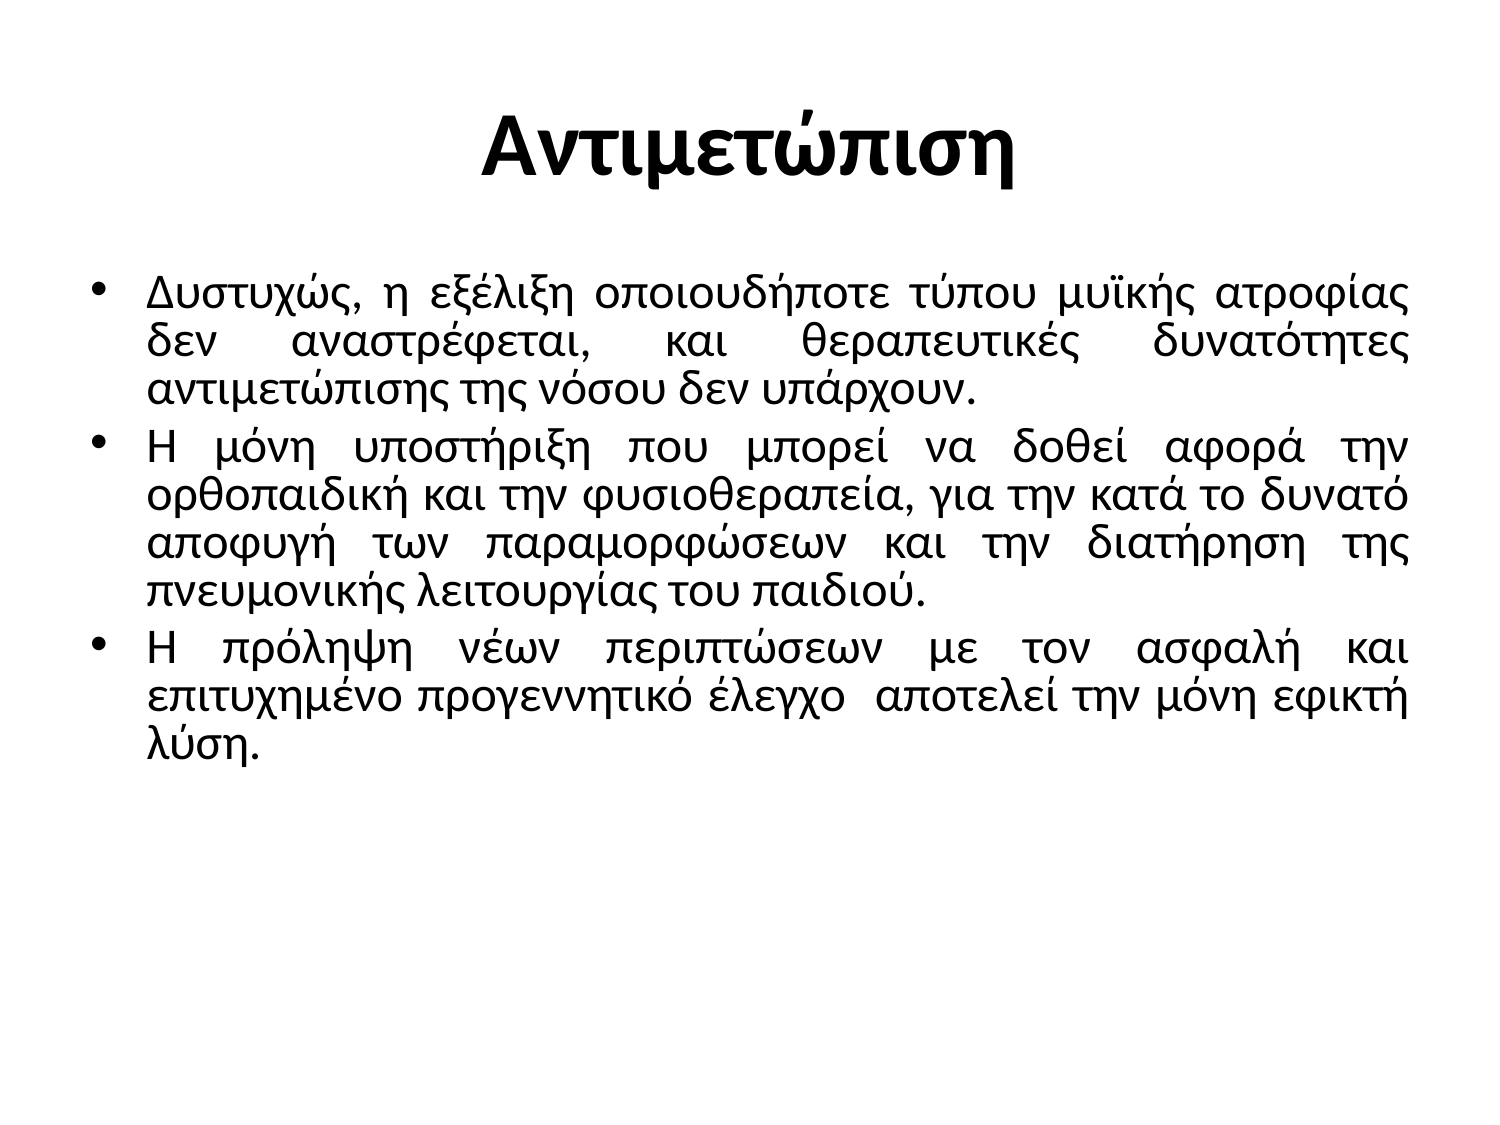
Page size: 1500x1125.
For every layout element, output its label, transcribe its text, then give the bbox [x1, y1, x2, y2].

title Αντιμετώπιση [75, 45, 1425, 233]
list Δυστυχώς, η εξέλιξη οποιουδήποτε τύπου μυϊκής ατροφίας δεν αναστρέφεται, και θεραπευτικές δυνατότητες αντιμετώπισης της νόσου δεν υπάρχουν. Η μόνη υποστήριξη που μπορεί να δοθεί αφορά την ορθοπαιδική και την φυσιοθεραπεία, για την κατά το δυνατό αποφυγή των παραμορφώσεων και την διατήρηση της πνευμονικής λειτουργίας του παιδιού. Η πρόληψη νέων περιπτώσεων με τον ασφαλή και επιτυχημένο προγεννητικό έλεγχο αποτελεί την μόνη εφικτή λύση. [75, 262, 1425, 1005]
